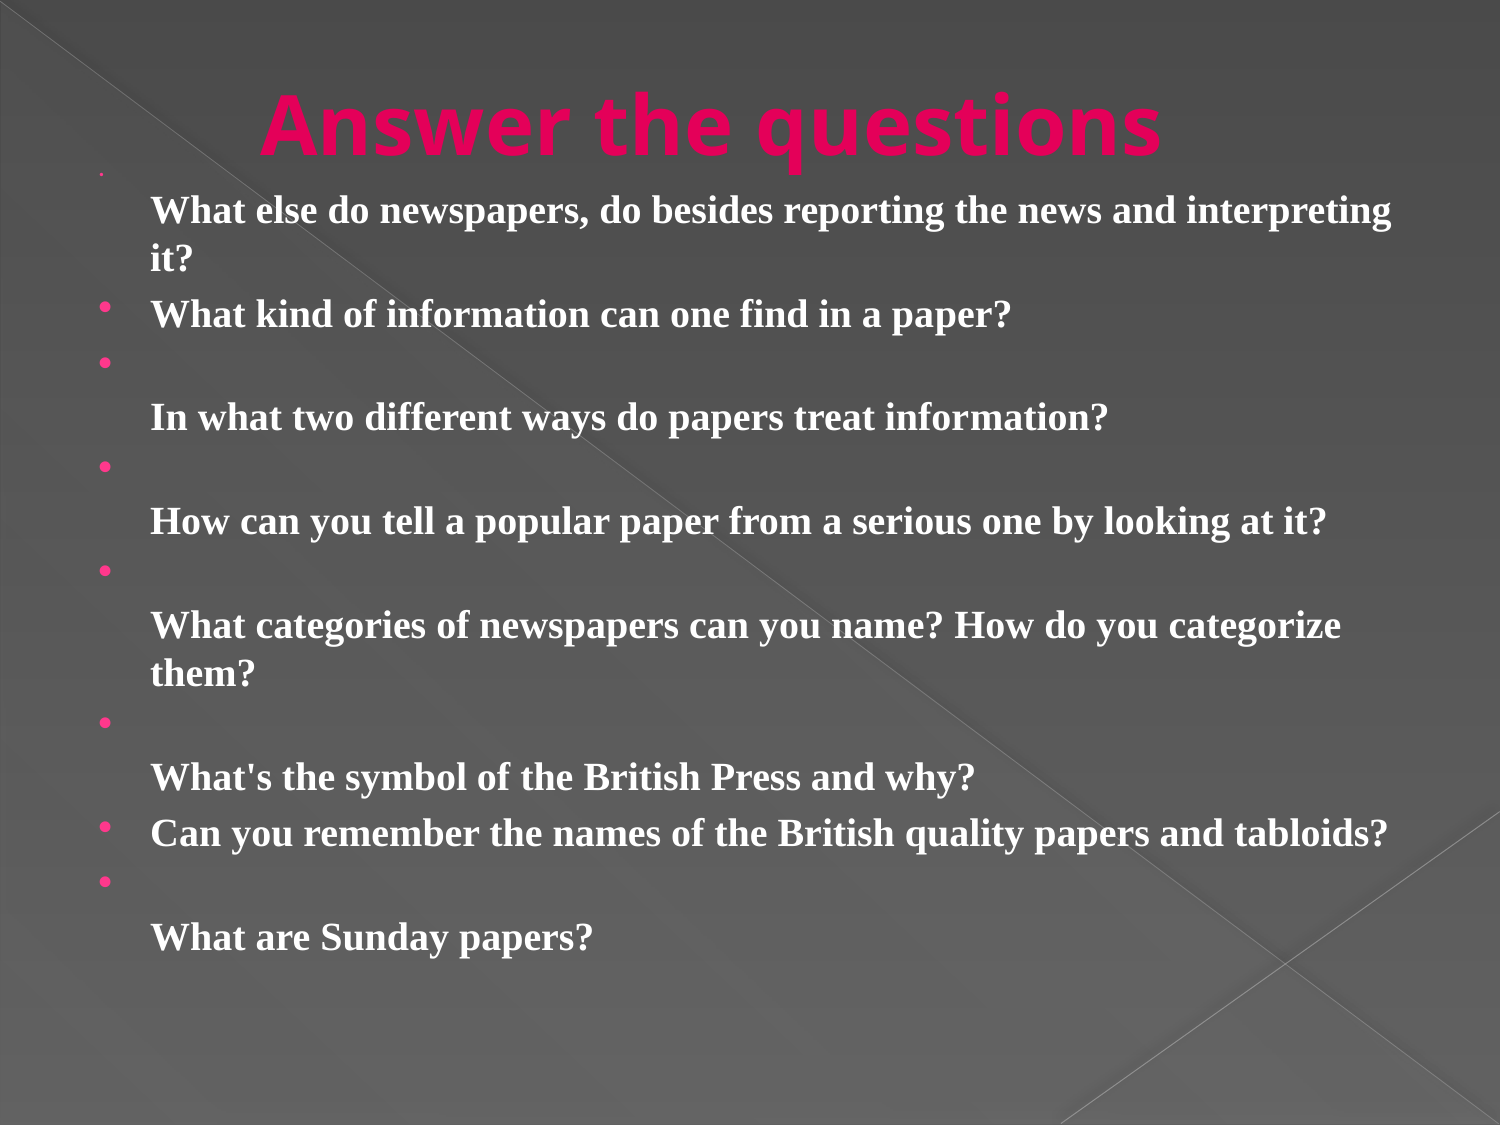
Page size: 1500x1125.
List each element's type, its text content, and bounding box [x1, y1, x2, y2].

title Answer the questions [75, 43, 1425, 197]
list What else do newspapers, do besides reporting the news and interpreting it? What kind of information can one find in a pa­per? In what two different ways do papers treat infor­mation? How can you tell a popular paper from a serious one by looking at it? What categories of newspapers can you name? How do you categorize them? What's the symbol of the British Press and why? Can you remember the names of the British quality papers and tabloids? What are Sunday papers? [76, 160, 1427, 1012]
